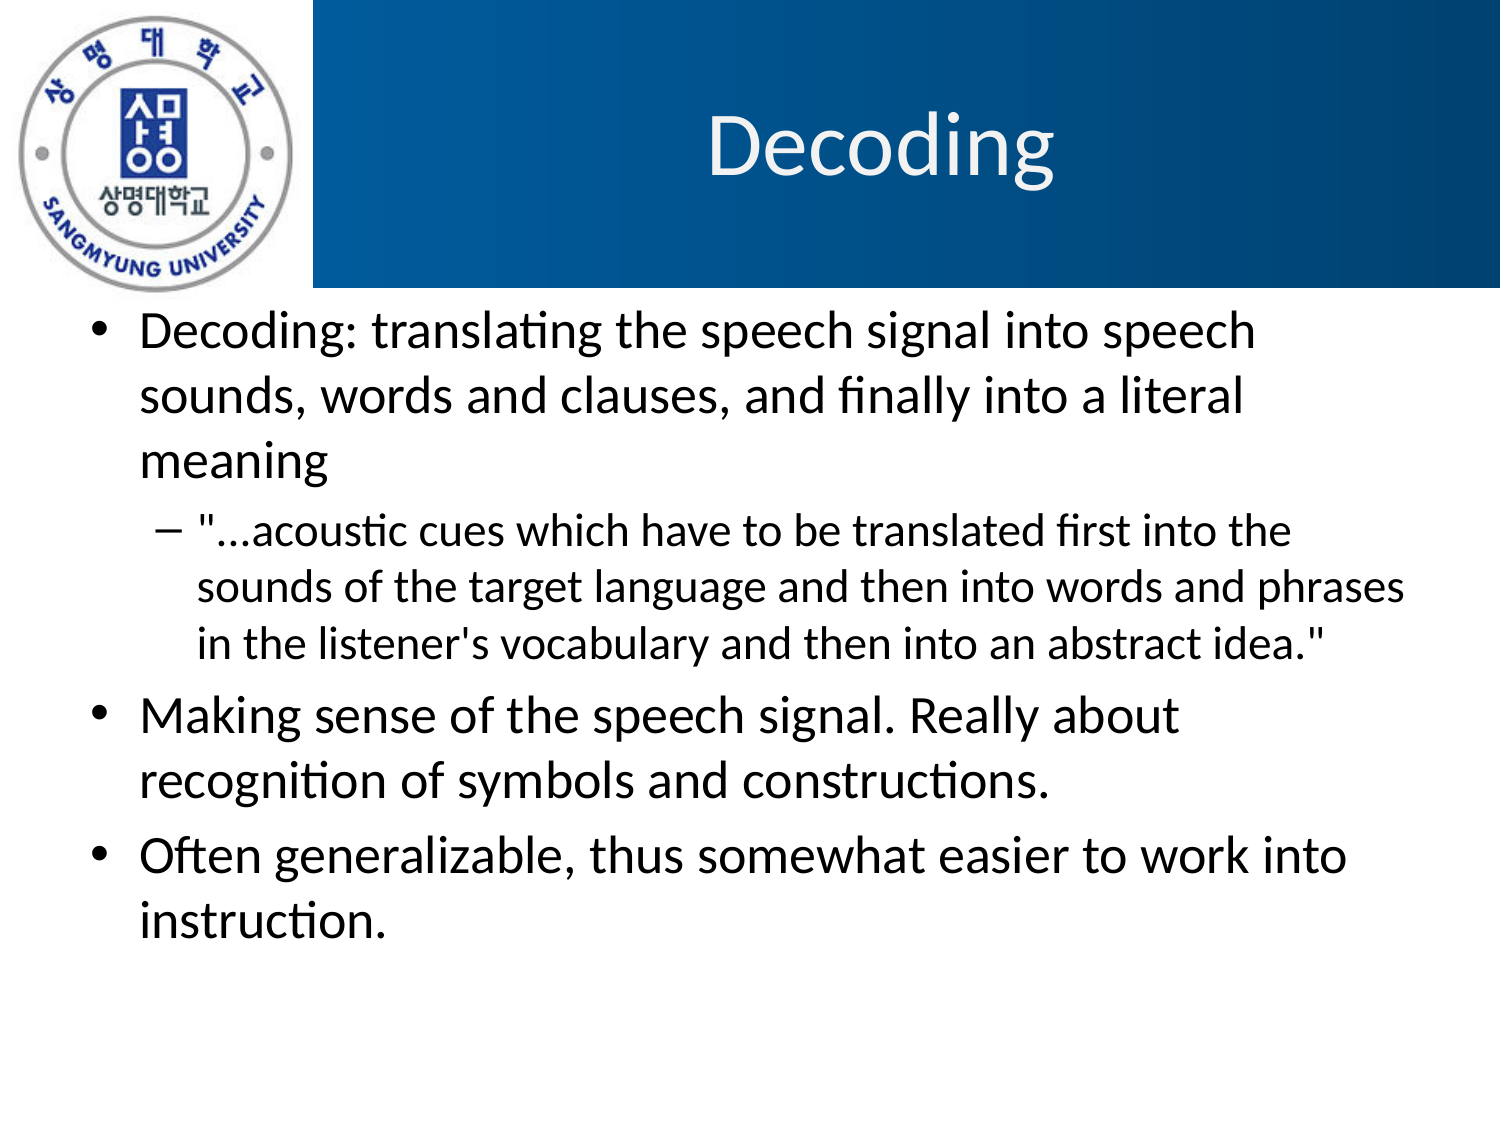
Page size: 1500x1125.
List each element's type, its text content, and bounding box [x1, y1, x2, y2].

picture [0, 0, 313, 310]
list Decoding: translating the speech signal into speech sounds, words and clauses, and finally into a literal meaning "...acoustic cues which have to be translated first into the sounds of the target language and then into words and phrases in the listener's vocabulary and then into an abstract idea." Making sense of the speech signal. Really about recognition of symbols and constructions. Often generalizable, thus somewhat easier to work into instruction. [75, 287, 1425, 1005]
title Decoding [300, 45, 1463, 233]
